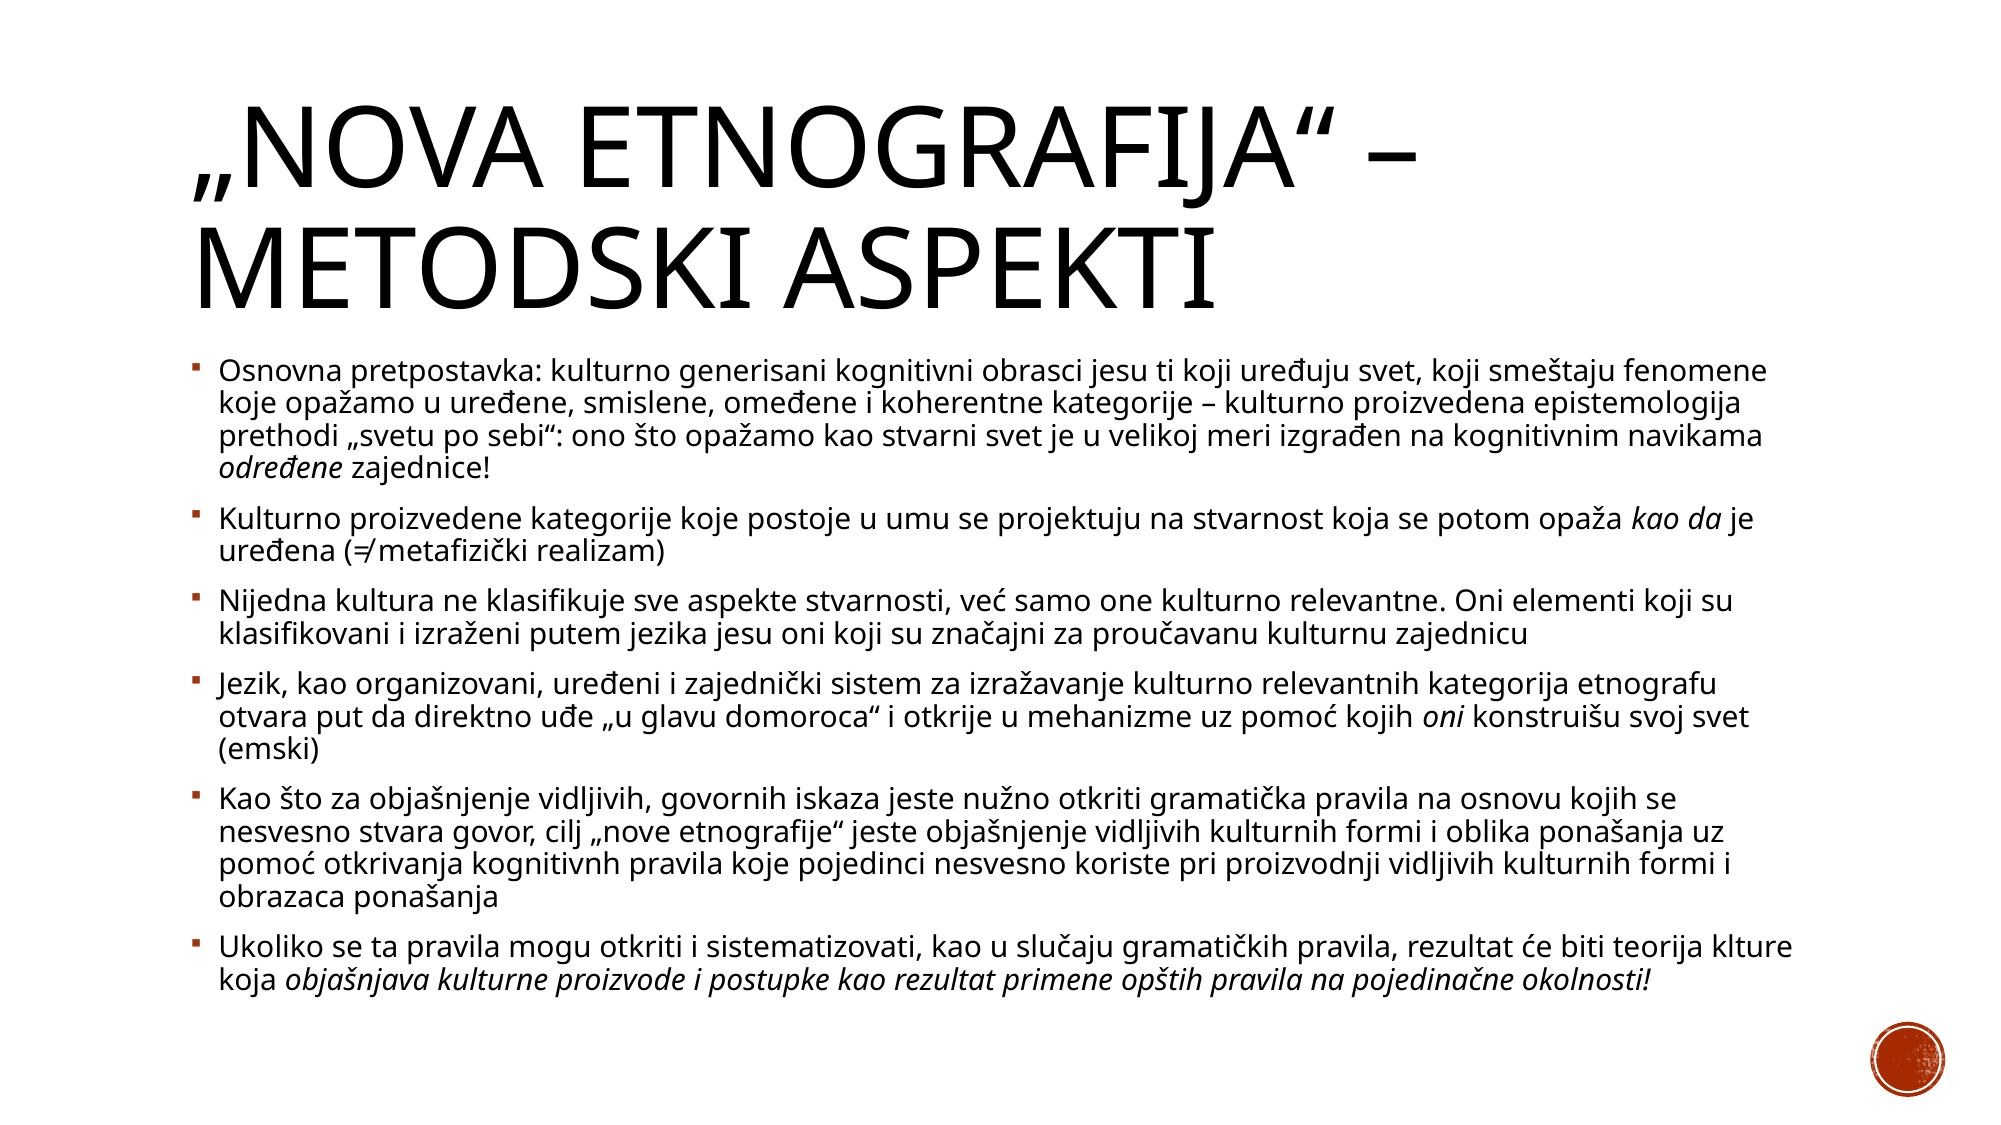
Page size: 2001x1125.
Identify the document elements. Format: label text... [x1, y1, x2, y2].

title „Nova etnografija“ – metodski aspekti [175, 79, 1826, 344]
list Osnovna pretpostavka: kulturno generisani kognitivni obrasci jesu ti koji uređuju svet, koji smeštaju fenomene koje opažamo u uređene, smislene, omeđene i koherentne kategorije – kulturno proizvedena epistemologija prethodi „svetu po sebi“: ono što opažamo kao stvarni svet je u velikoj meri izgrađen na kognitivnim navikama određene zajednice! Kulturno proizvedene kategorije koje postoje u umu se projektuju na stvarnost koja se potom opaža kao da je uređena (≠ metafizički realizam) Nijedna kultura ne klasifikuje sve aspekte stvarnosti, već samo one kulturno relevantne. Oni elementi koji su klasifikovani i izraženi putem jezika jesu oni koji su značajni za proučavanu kulturnu zajednicu Jezik, kao organizovani, uređeni i zajednički sistem za izražavanje kulturno relevantnih kategorija etnografu otvara put da direktno uđe „u glavu domoroca“ i otkrije u mehanizme uz pomoć kojih oni konstruišu svoj svet (emski) Kao što za objašnjenje vidljivih, govornih iskaza jeste nužno otkriti gramatička pravila na osnovu kojih se nesvesno stvara govor, cilj „nove etnografije“ jeste objašnjenje vidljivih kulturnih formi i oblika ponašanja uz pomoć otkrivanja kognitivnh pravila koje pojedinci nesvesno koriste pri proizvodnji vidljivih kulturnih formi i obrazaca ponašanja Ukoliko se ta pravila mogu otkriti i sistematizovati, kao u slučaju gramatičkih pravila, rezultat će biti teorija klture koja objašnjava kulturne proizvode i postupke kao rezultat primene opštih pravila na pojedinačne okolnosti! [175, 348, 1826, 1013]
